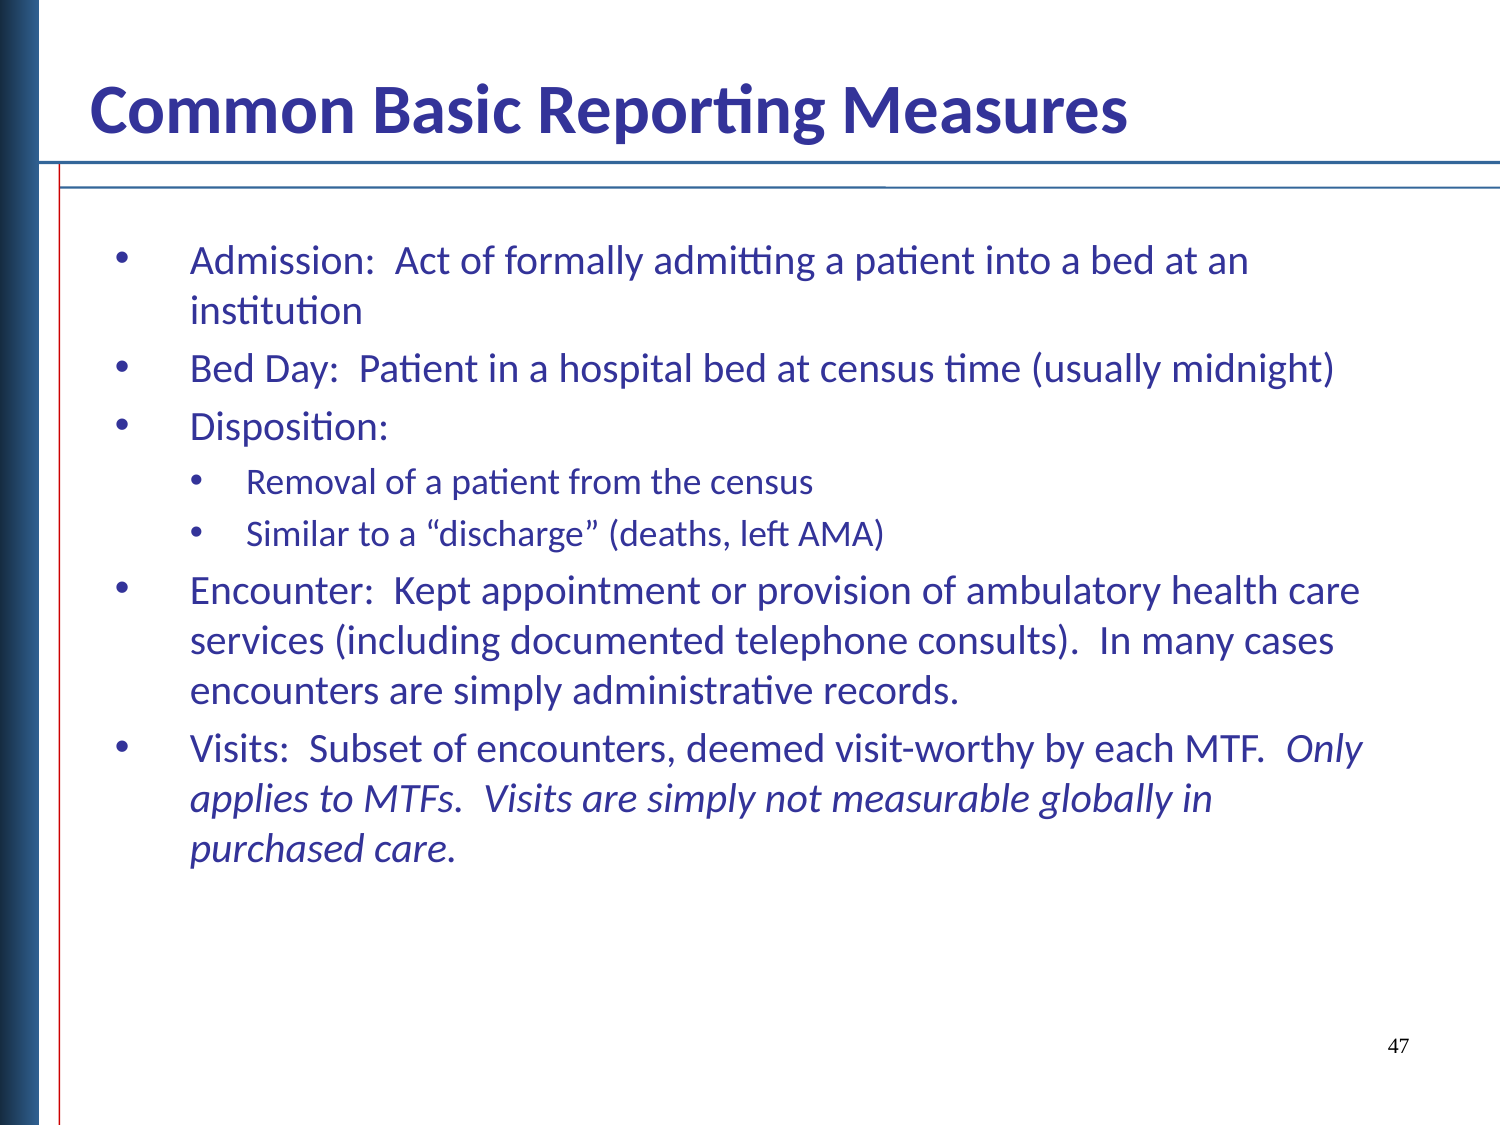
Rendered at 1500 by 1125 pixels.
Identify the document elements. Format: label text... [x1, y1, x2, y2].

title Common Basic Reporting Measures [75, 50, 1175, 155]
text_box Admission: Act of formally admitting a patient into a bed at an institution Bed Day: Patient in a hospital bed at census time (usually midnight) Disposition: Removal of a patient from the census Similar to a “discharge” (deaths, left AMA) Encounter: Kept appointment or provision of ambulatory health care services (including documented telephone consults). In many cases encounters are simply administrative records. Visits: Subset of encounters, deemed visit-worthy by each MTF. Only applies to MTFs. Visits are simply not measurable globally in purchased care. [99, 224, 1413, 925]
slide_number 47 [1074, 1024, 1425, 1103]
